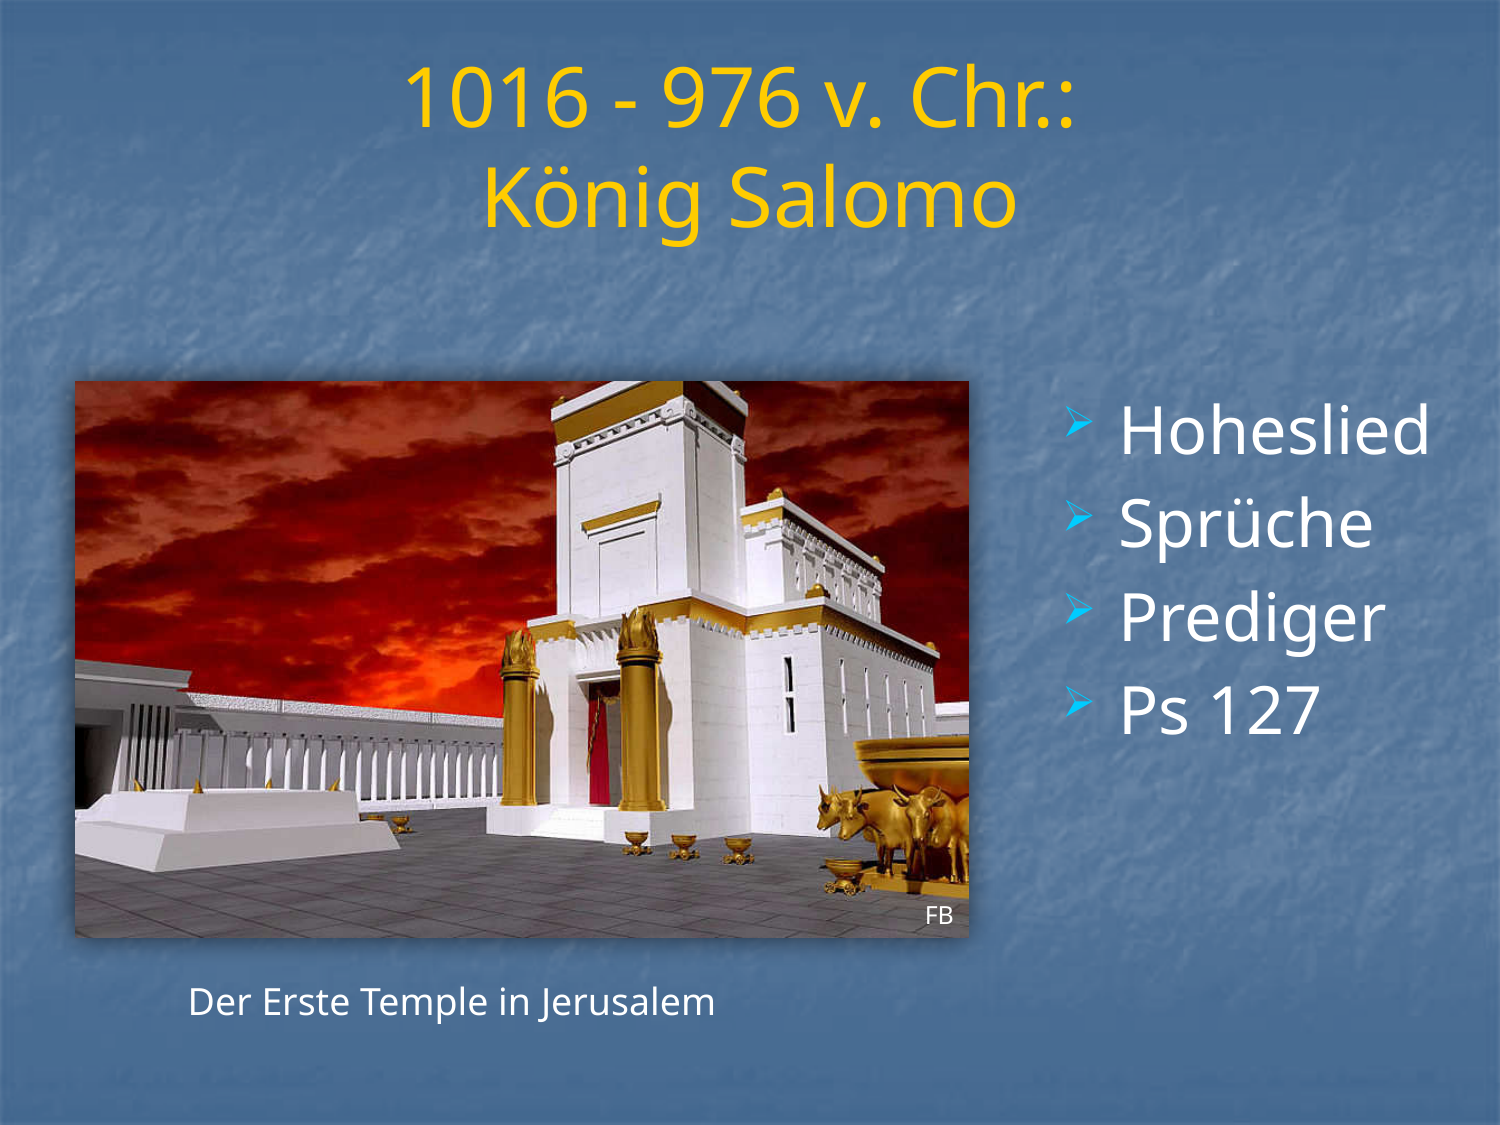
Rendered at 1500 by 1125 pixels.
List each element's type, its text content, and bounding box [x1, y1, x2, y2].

title 1016 - 976 v. Chr.: König Salomo [74, 0, 1426, 288]
text_box Der Erste Temple in Jerusalem [173, 971, 732, 1031]
list Hoheslied Sprüche Prediger Ps 127 [1046, 379, 1471, 1056]
picture [74, 381, 969, 938]
